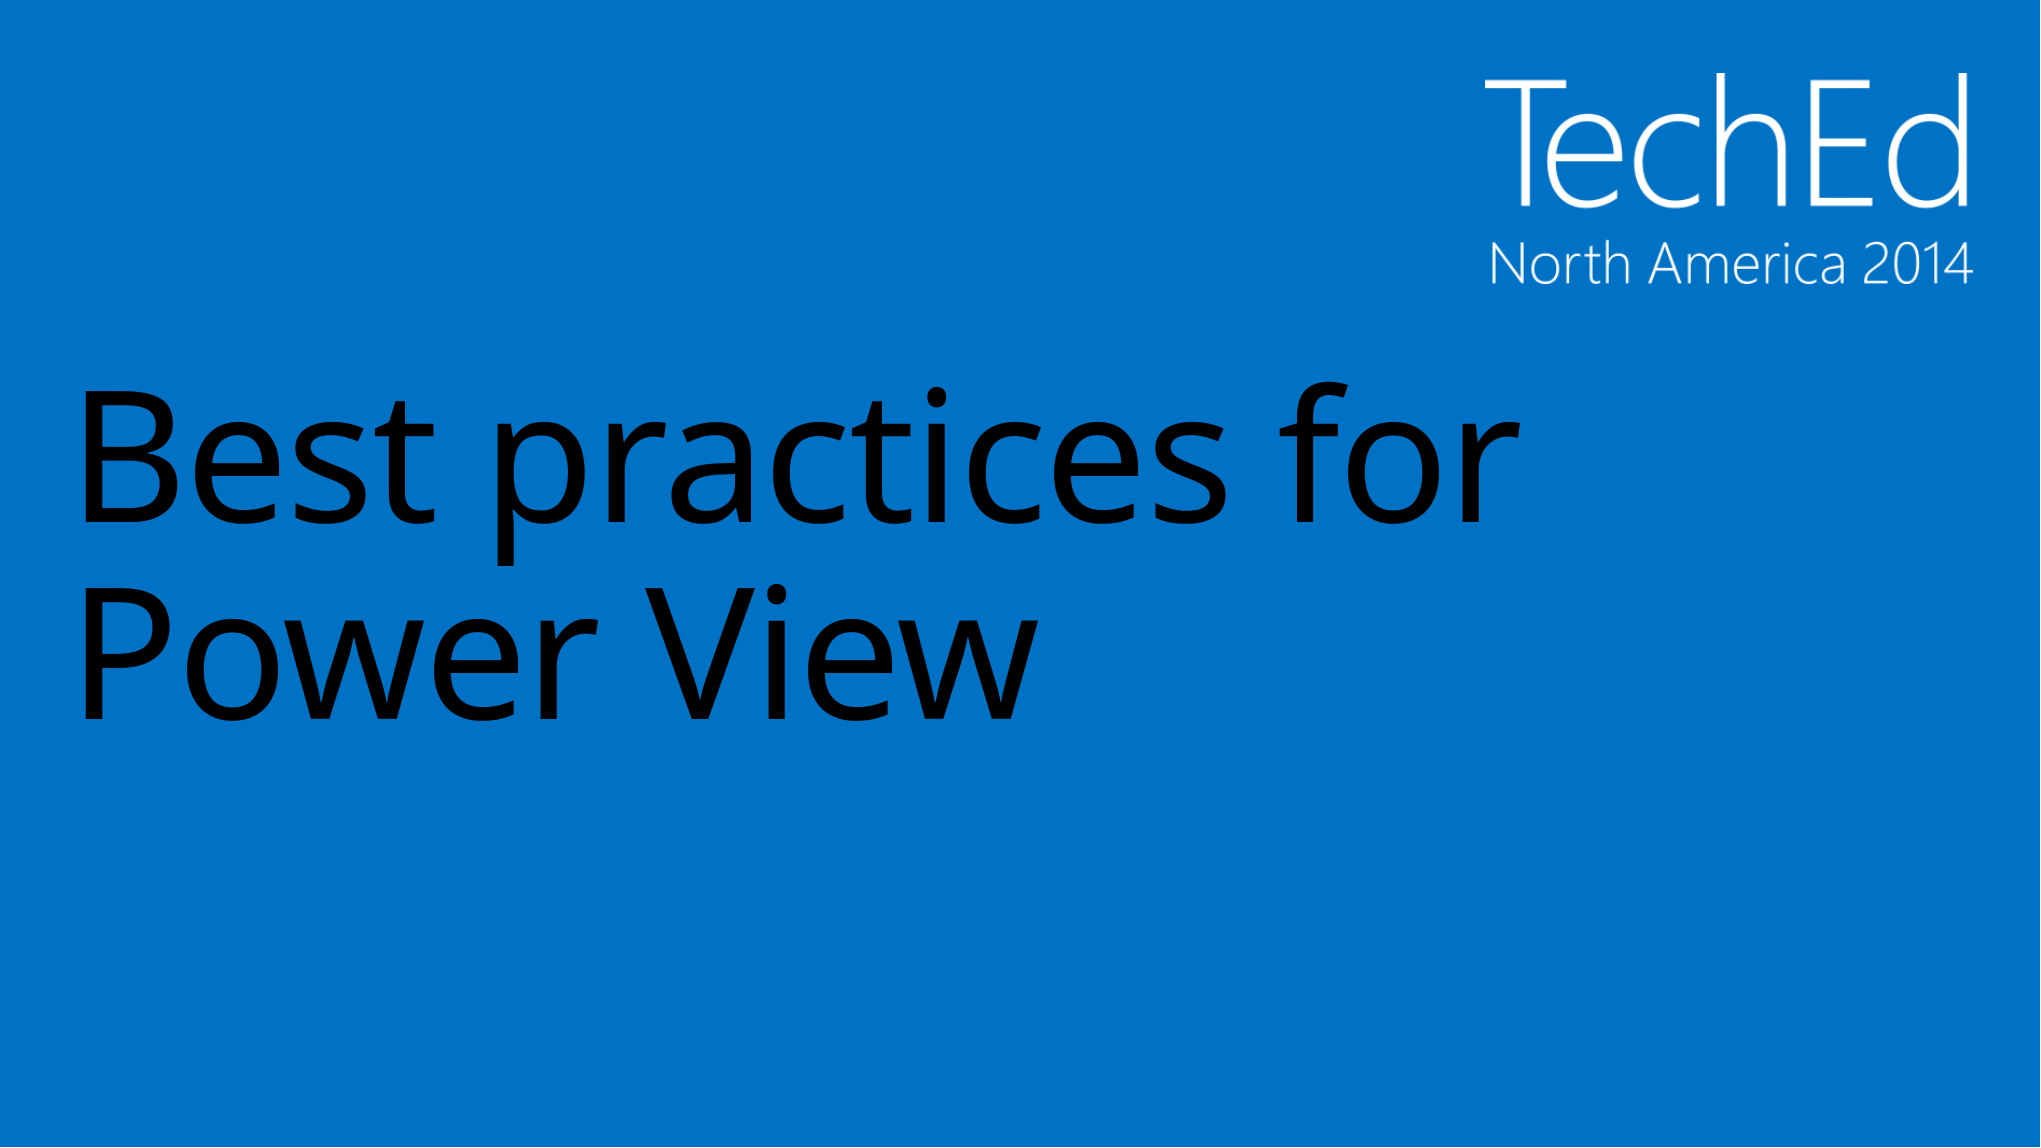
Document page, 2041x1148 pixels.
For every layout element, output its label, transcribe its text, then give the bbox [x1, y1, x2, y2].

picture [1485, 73, 1973, 284]
title Best practices for Power View [45, 348, 1996, 650]
